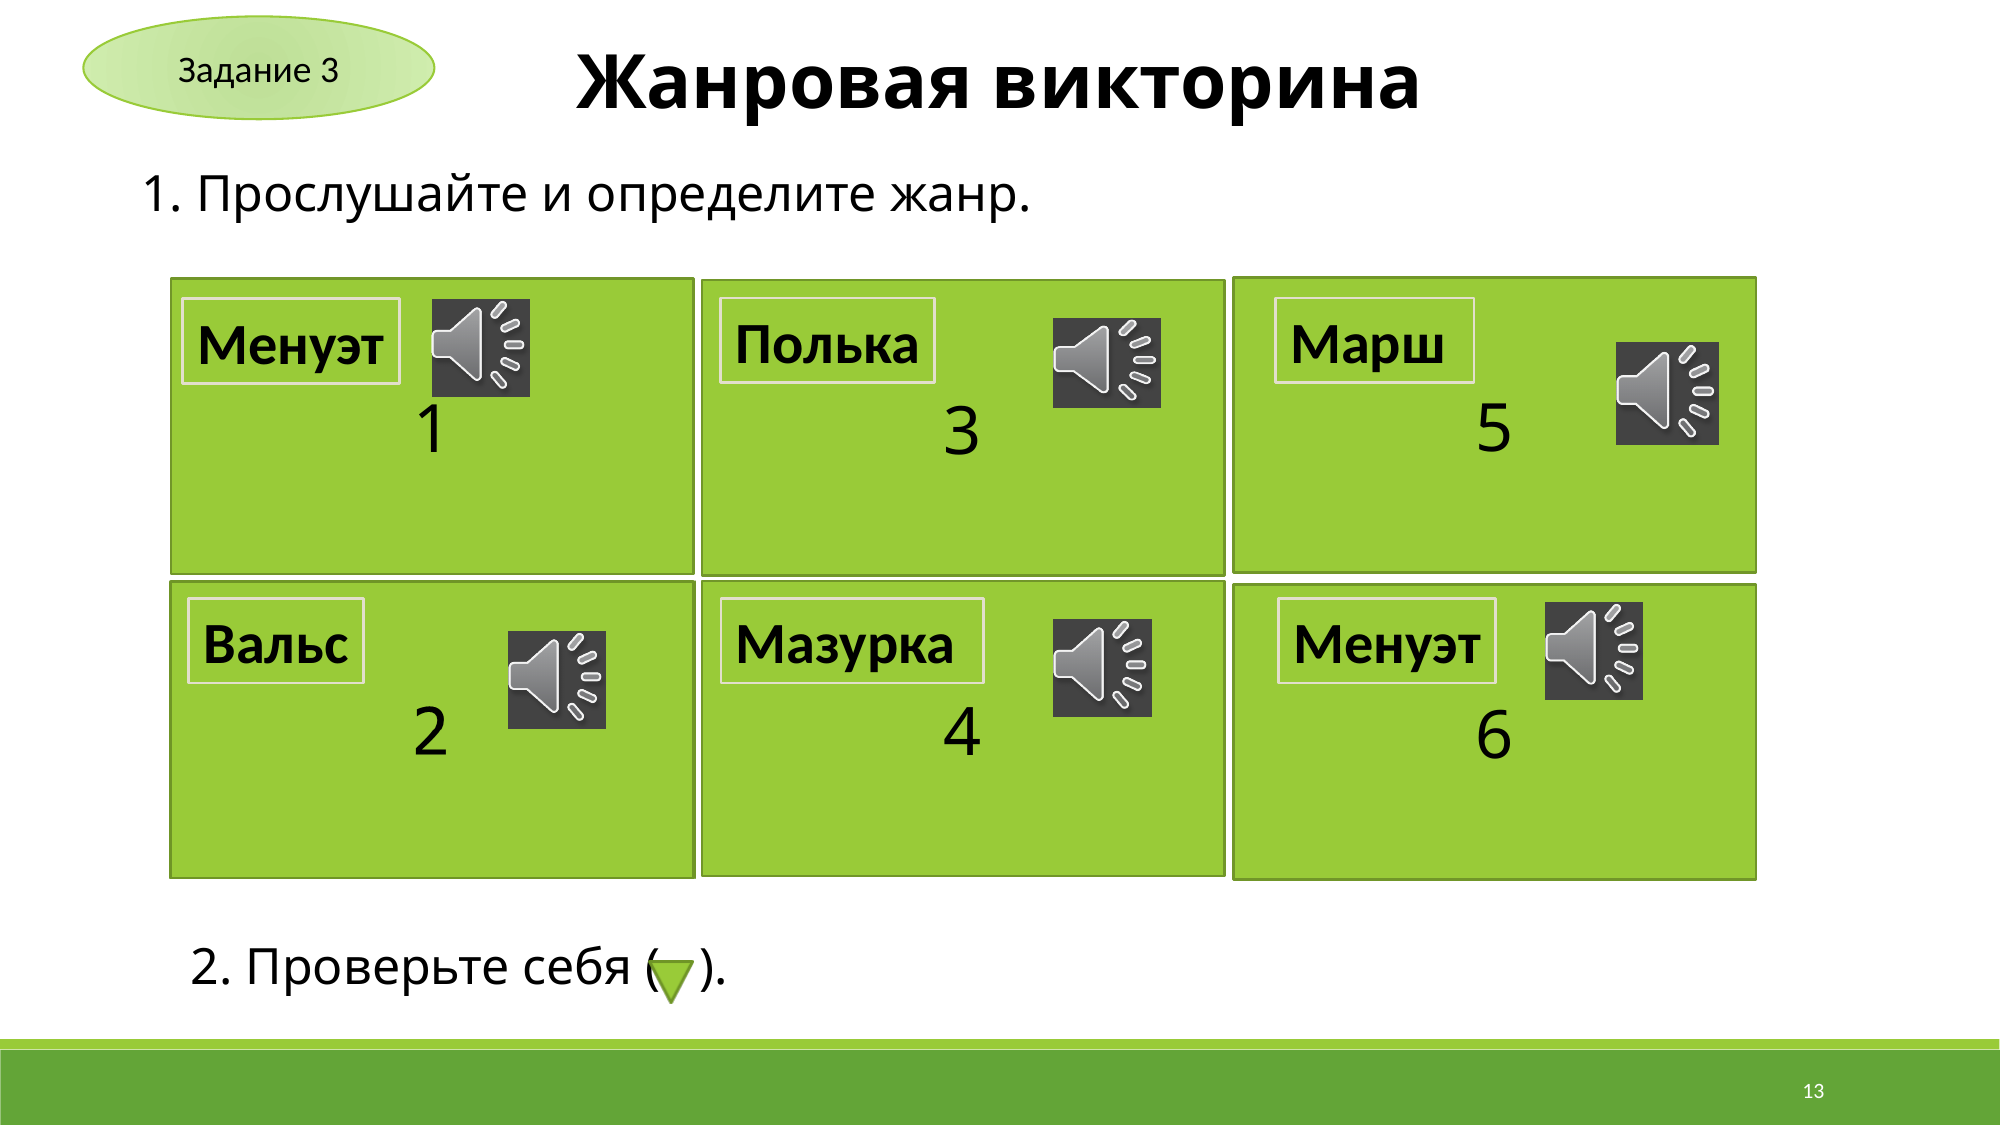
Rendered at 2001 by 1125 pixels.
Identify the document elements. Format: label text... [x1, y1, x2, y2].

slide_number 13 [1624, 1059, 1840, 1120]
text_box 2. Проверьте себя ( ). [176, 927, 744, 1003]
picture [1052, 316, 1163, 410]
picture [430, 297, 532, 399]
text_box 1. Прослушайте и определите жанр. [126, 154, 1048, 230]
text_box 3 [701, 279, 1226, 577]
text_box 1 [170, 277, 695, 575]
picture [1543, 600, 1645, 702]
text_box 5 [1232, 276, 1757, 574]
picture [648, 959, 695, 1004]
text_box Менуэт [1277, 597, 1497, 684]
text_box 4 [702, 580, 1226, 877]
picture [168, 580, 696, 880]
text_box Полька [719, 297, 936, 384]
text_box Менуэт [181, 297, 401, 385]
text_box 6 [1232, 583, 1757, 881]
text_box Жанровая викторина [560, 26, 1439, 132]
text_box Задание 3 [82, 15, 436, 121]
picture [1614, 341, 1721, 447]
text_box Марш [1274, 297, 1475, 384]
text_box Мазурка [720, 597, 985, 684]
picture [1052, 617, 1154, 719]
